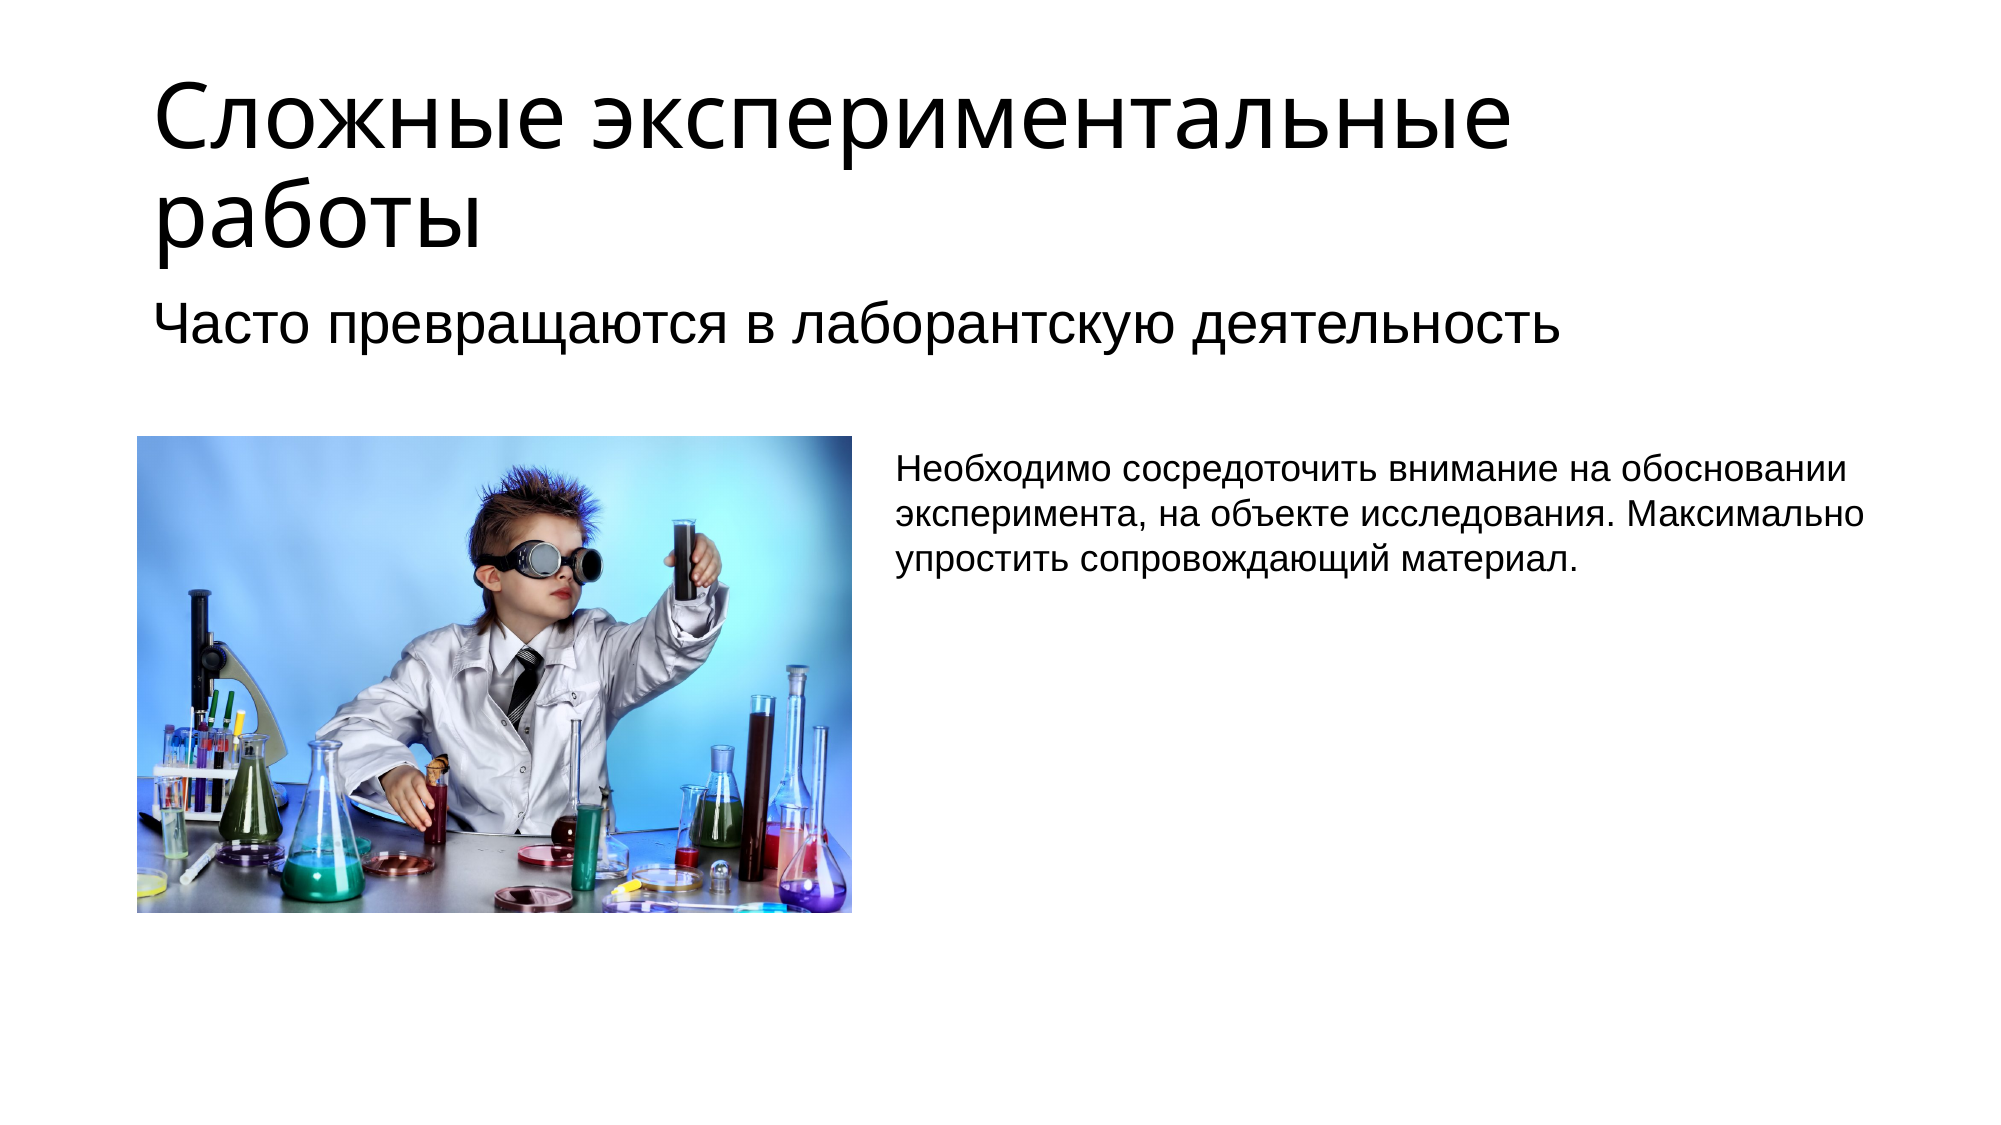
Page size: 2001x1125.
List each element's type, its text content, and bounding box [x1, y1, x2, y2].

text_box Часто превращаются в лаборантскую деятельность [137, 277, 1817, 363]
text_box Необходимо сосредоточить внимание на обосновании эксперимента, на объекте исследования. Максимально упростить сопровождающий материал. [880, 436, 1881, 587]
title Сложные экспериментальные работы [137, 59, 1863, 278]
picture [137, 436, 852, 913]
